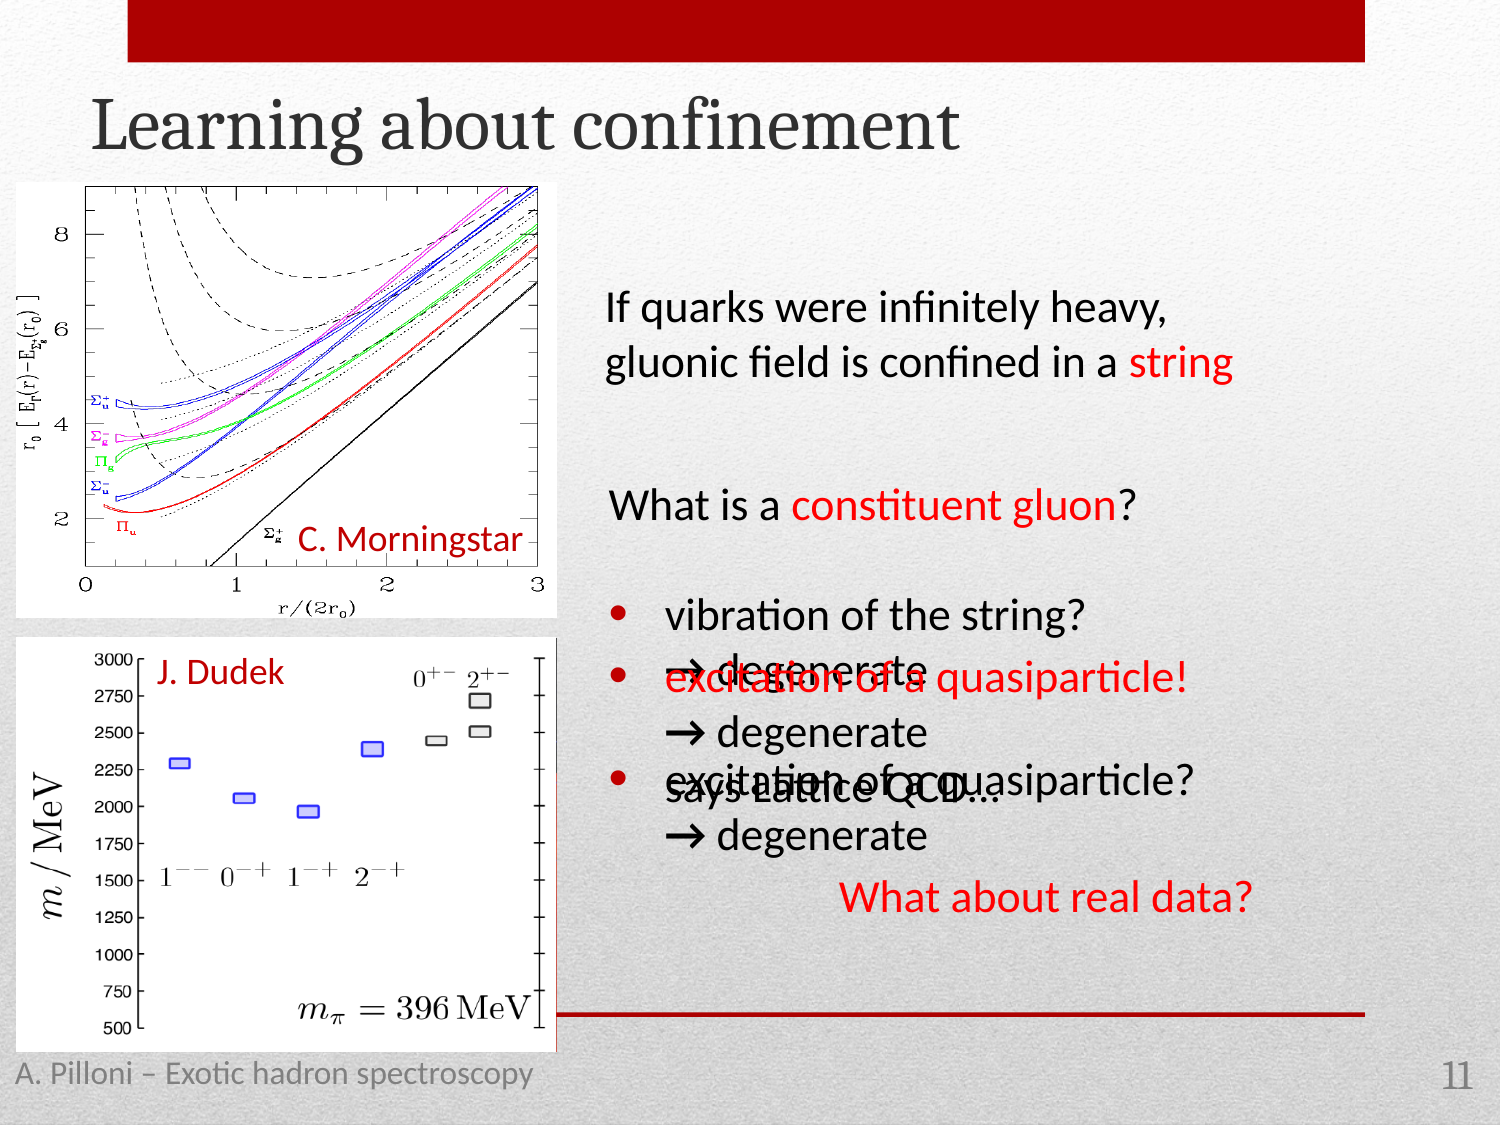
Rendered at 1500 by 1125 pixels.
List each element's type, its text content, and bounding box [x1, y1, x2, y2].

text_box Learning about confinement [74, 0, 1425, 173]
text_box A. Pilloni – Exotic hadron spectroscopy [0, 1043, 1131, 1099]
text_box If quarks were infinitely heavy, gluonic field is confined in a string [589, 268, 1249, 394]
slide_number 11 [1362, 1043, 1488, 1104]
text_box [15, 181, 564, 619]
picture [15, 185, 545, 619]
picture [15, 636, 558, 1053]
